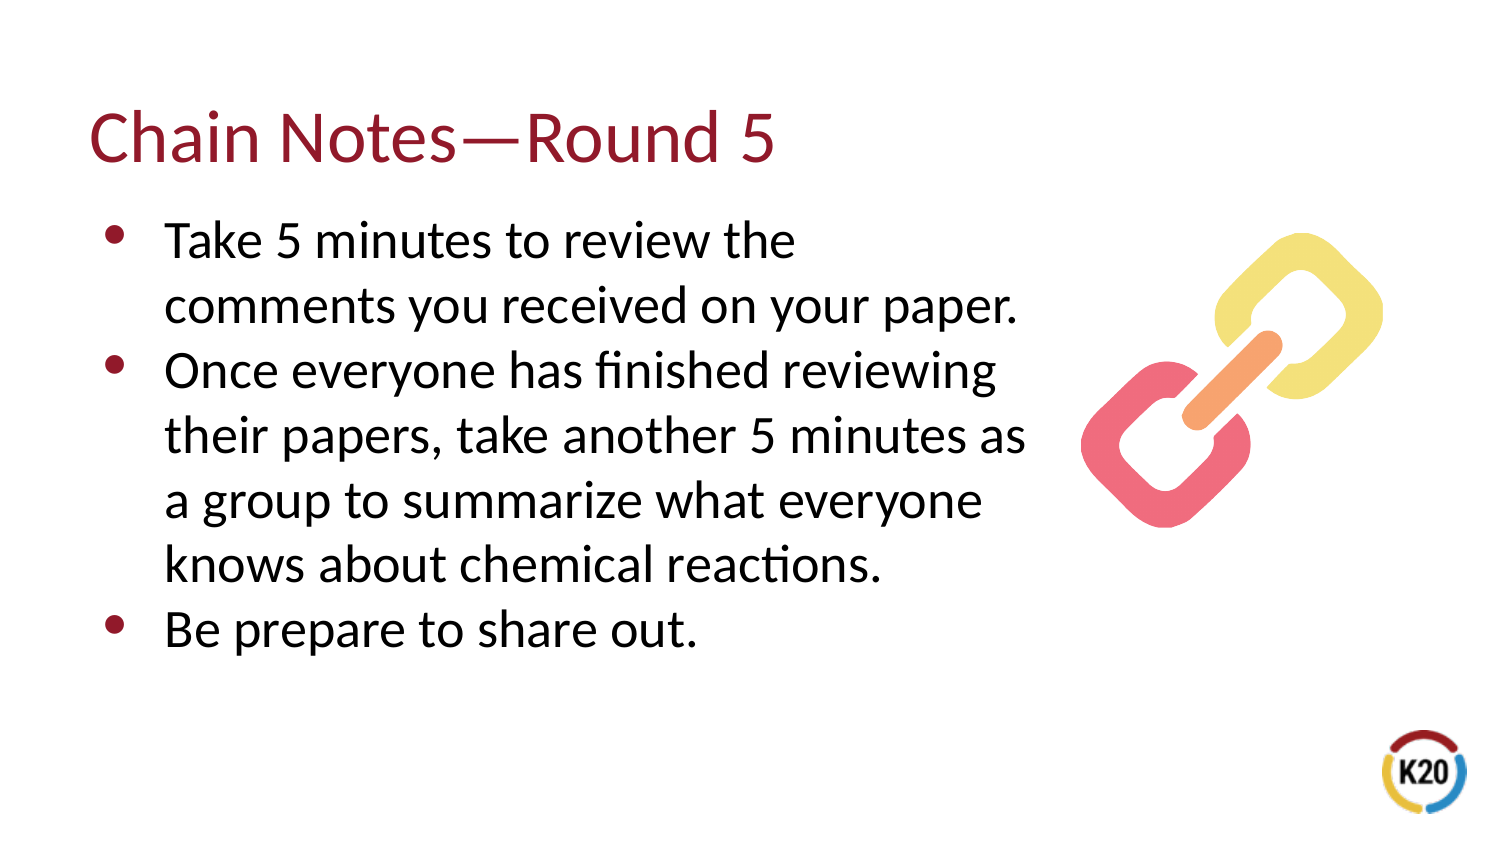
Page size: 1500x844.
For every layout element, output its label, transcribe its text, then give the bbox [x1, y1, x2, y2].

picture [1382, 730, 1467, 814]
picture [1080, 232, 1383, 528]
list Take 5 minutes to review the comments you received on your paper. Once everyone has finished reviewing their papers, take another 5 minutes as a group to summarize what everyone knows about chemical reactions. Be prepare to share out. [74, 189, 1055, 750]
title Chain Notes—Round 5 [74, 72, 1425, 167]
